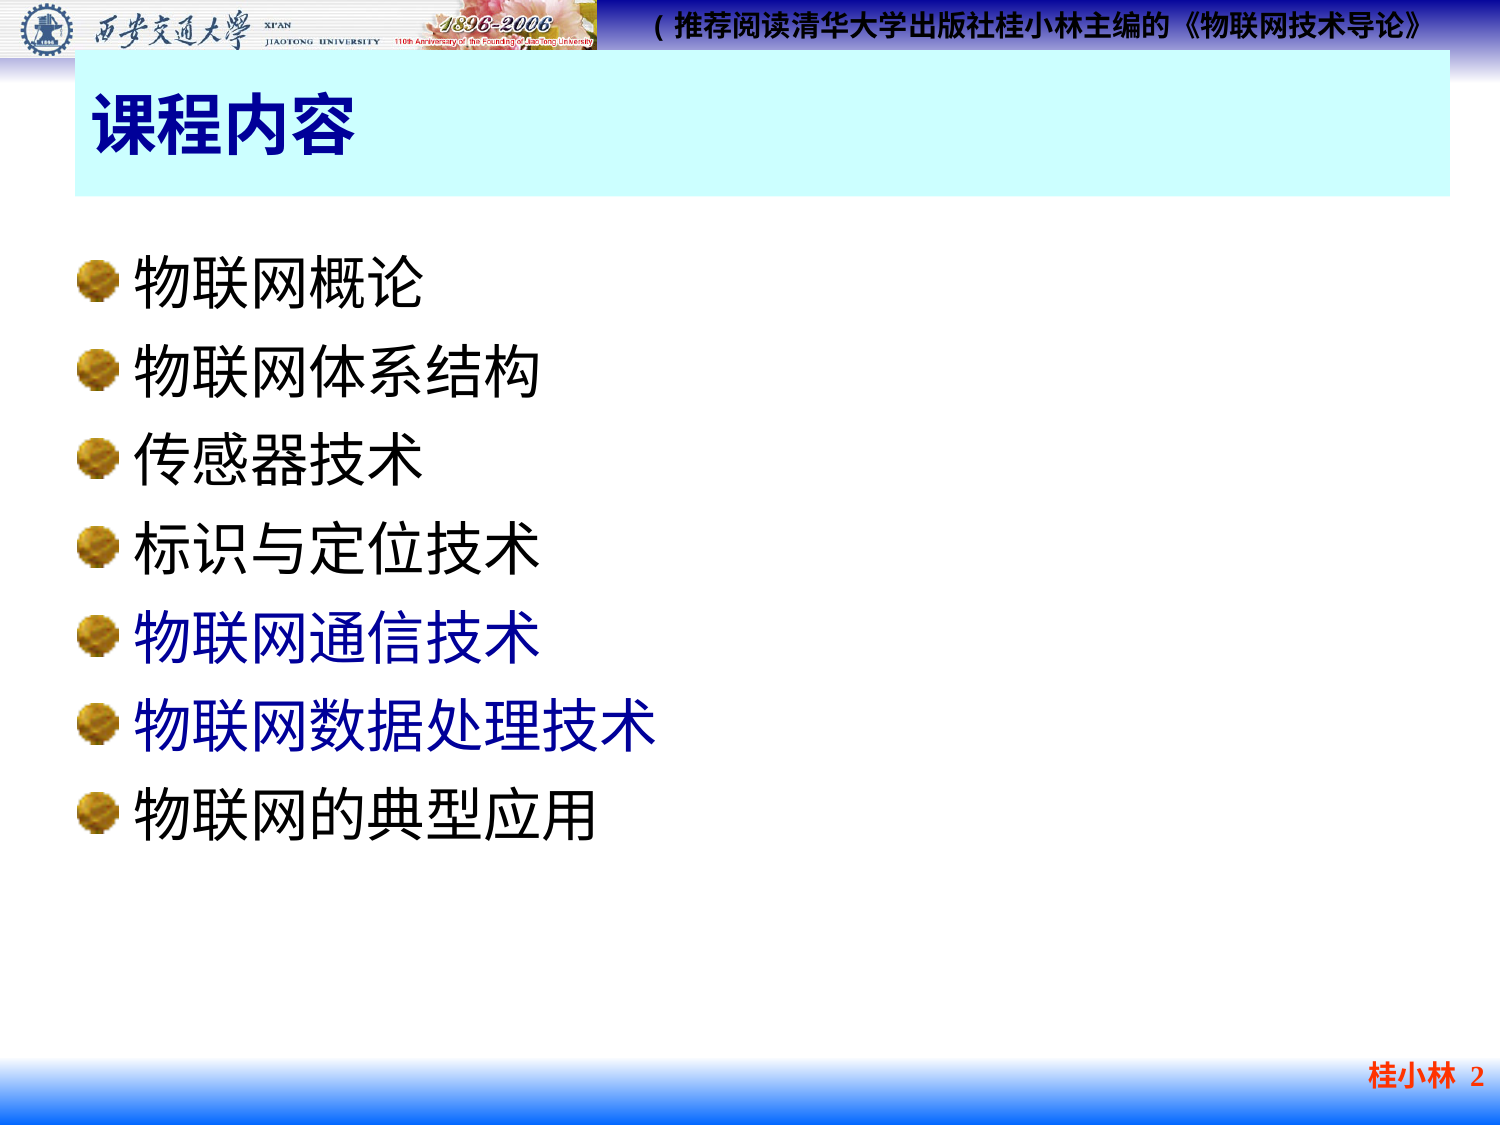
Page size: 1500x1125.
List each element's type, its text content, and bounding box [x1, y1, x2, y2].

picture [77, 438, 119, 479]
picture [0, 0, 597, 58]
list 物联网概论 物联网体系结构 传感器技术 标识与定位技术 物联网通信技术 物联网数据处理技术 物联网的典型应用 [62, 231, 1450, 1050]
picture [77, 703, 119, 745]
picture [77, 526, 119, 568]
picture [77, 615, 119, 657]
picture [77, 260, 119, 302]
picture [77, 792, 119, 834]
title 课程内容 [75, 50, 1450, 197]
slide_number 桂小林 2 [1056, 1049, 1500, 1125]
picture [77, 349, 119, 391]
